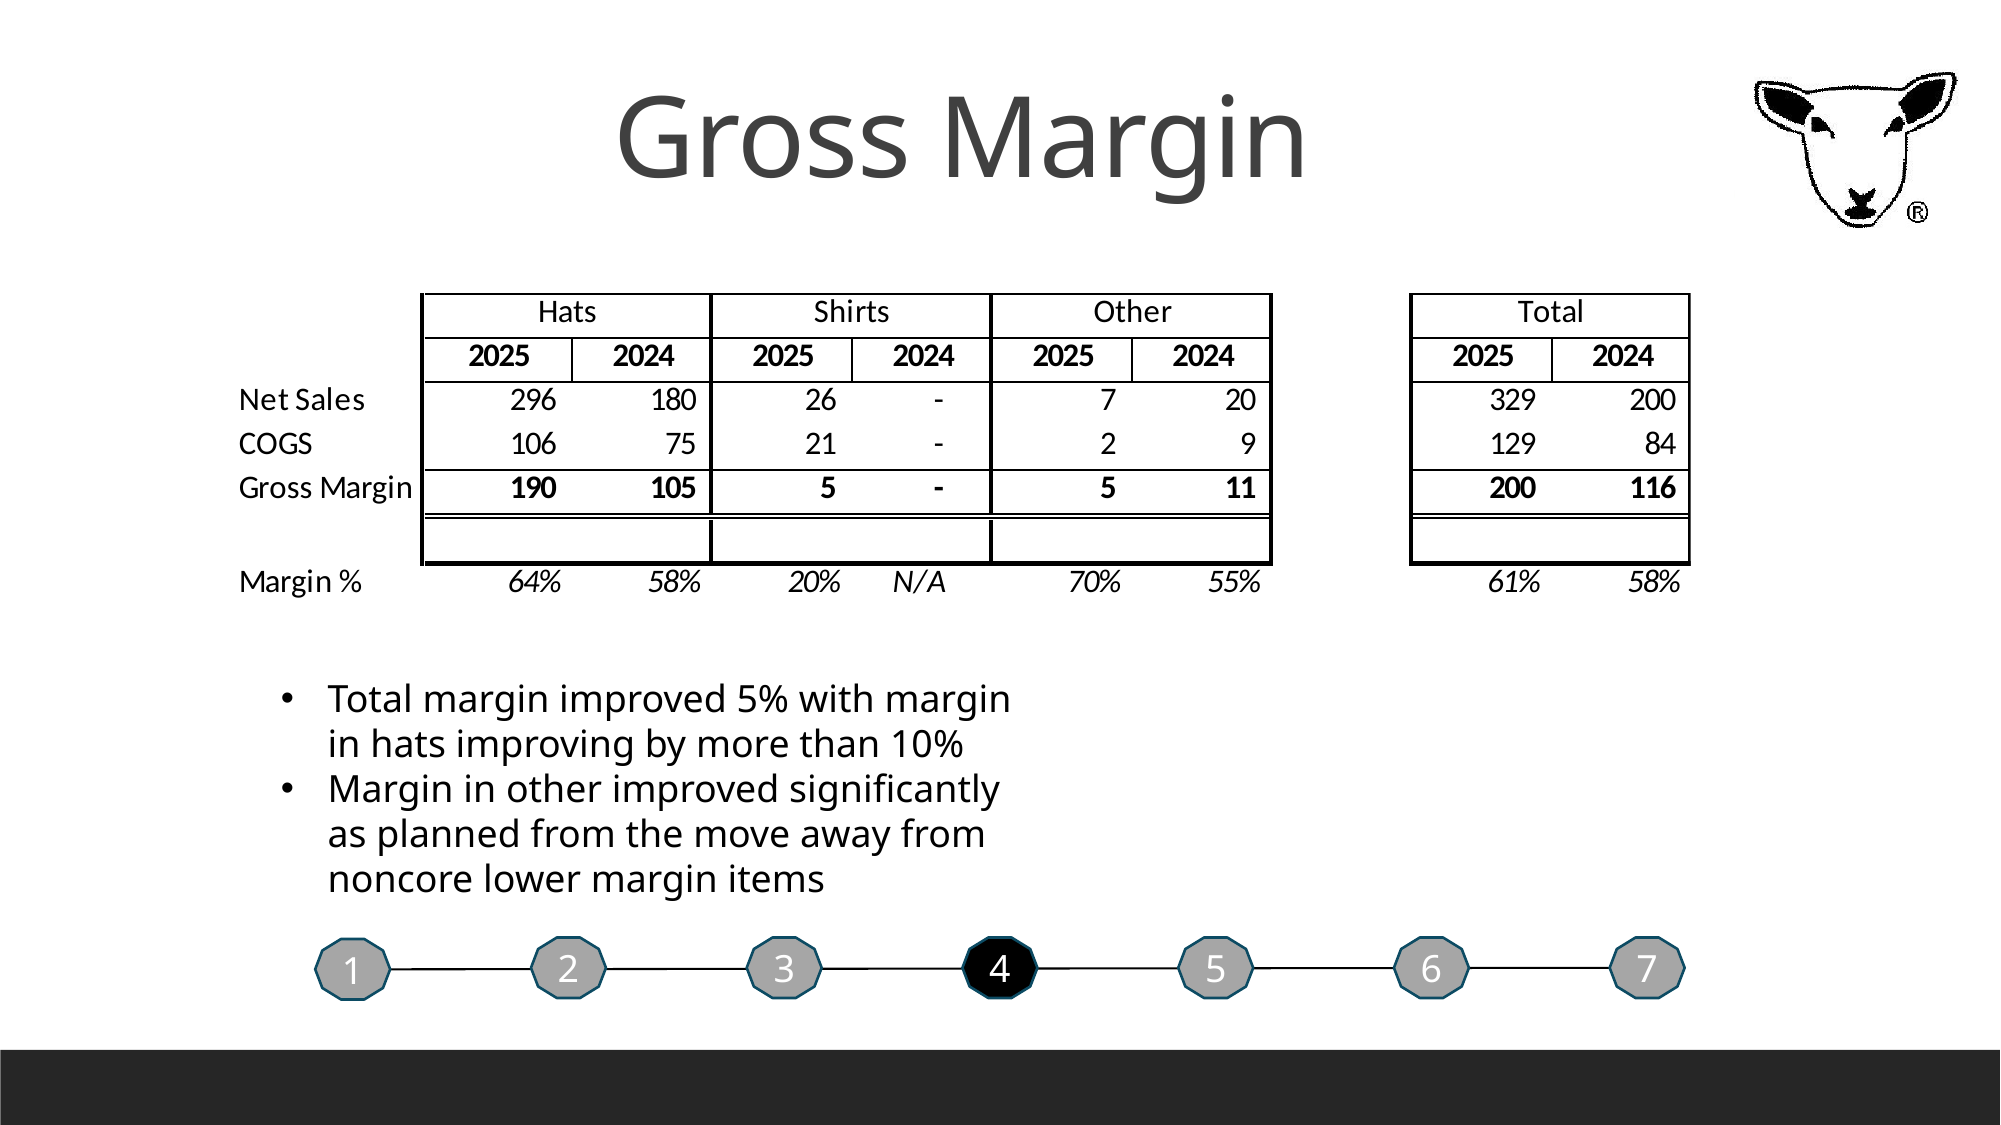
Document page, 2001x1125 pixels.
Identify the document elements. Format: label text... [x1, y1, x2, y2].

picture [231, 292, 1694, 611]
picture [1718, 0, 2000, 282]
text_box 1 [313, 937, 390, 1001]
text_box 5 [1178, 936, 1254, 964]
text_box 7 [1612, 979, 1682, 1000]
text_box 7 [1609, 936, 1685, 964]
text_box 6 [1396, 979, 1467, 1000]
text_box 3 [746, 936, 822, 964]
text_box 4 [965, 979, 1035, 1000]
text_box Gross Margin [412, 83, 1513, 215]
text_box 4 [962, 936, 1038, 964]
text_box 3 [749, 979, 819, 1000]
text_box Total margin improved 5% with margin in hats improving by more than 10% Margin in other improved significantly as planned from the move away from noncore lower margin items [266, 667, 1038, 908]
text_box 2 [531, 936, 606, 964]
text_box 2 [533, 979, 604, 1000]
text_box 6 [1393, 936, 1469, 964]
text_box 5 [1181, 979, 1251, 1000]
